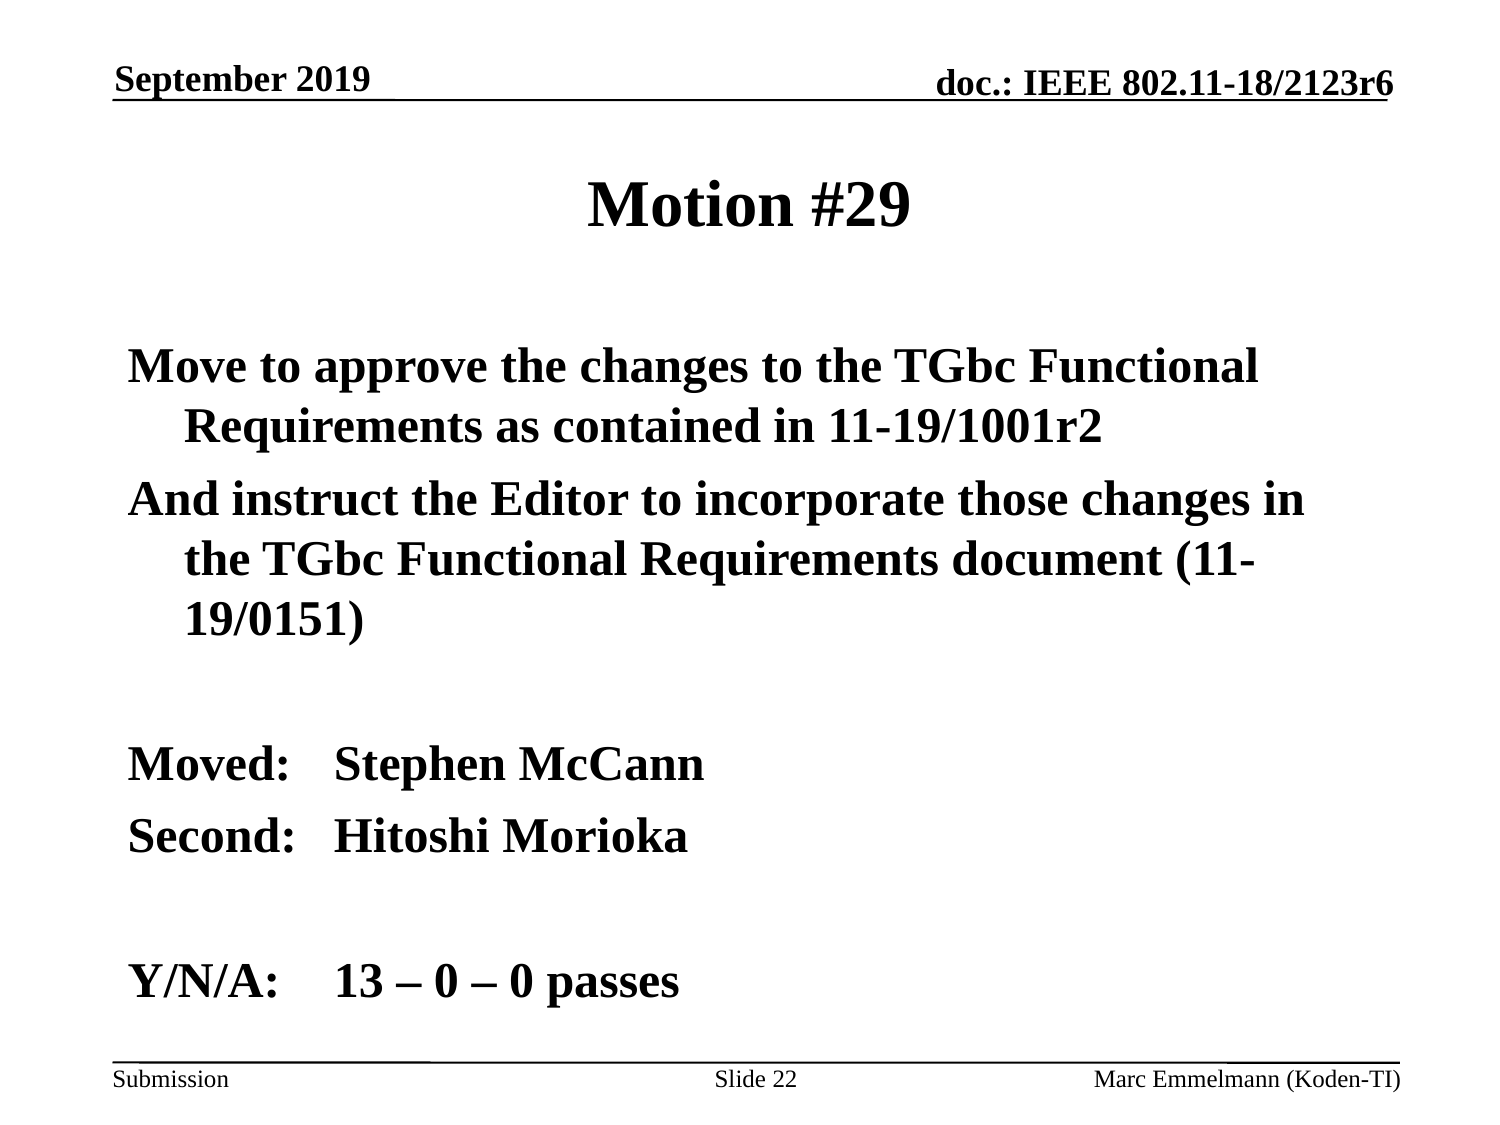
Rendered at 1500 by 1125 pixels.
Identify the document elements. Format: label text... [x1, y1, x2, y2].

list Move to approve the changes to the TGbc Functional Requirements as contained in 11-19/1001r2 And instruct the Editor to incorporate those changes in the TGbc Functional Requirements document (11-19/0151) Moved: Stephen McCann Second: Hitoshi Morioka Y/N/A: 13 – 0 – 0 passes [112, 324, 1388, 1000]
slide_number Slide 22 [712, 1061, 800, 1123]
title Motion #29 [112, 112, 1388, 288]
footer Marc Emmelmann (Koden-TI) [878, 1061, 1402, 1093]
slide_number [114, 54, 423, 100]
